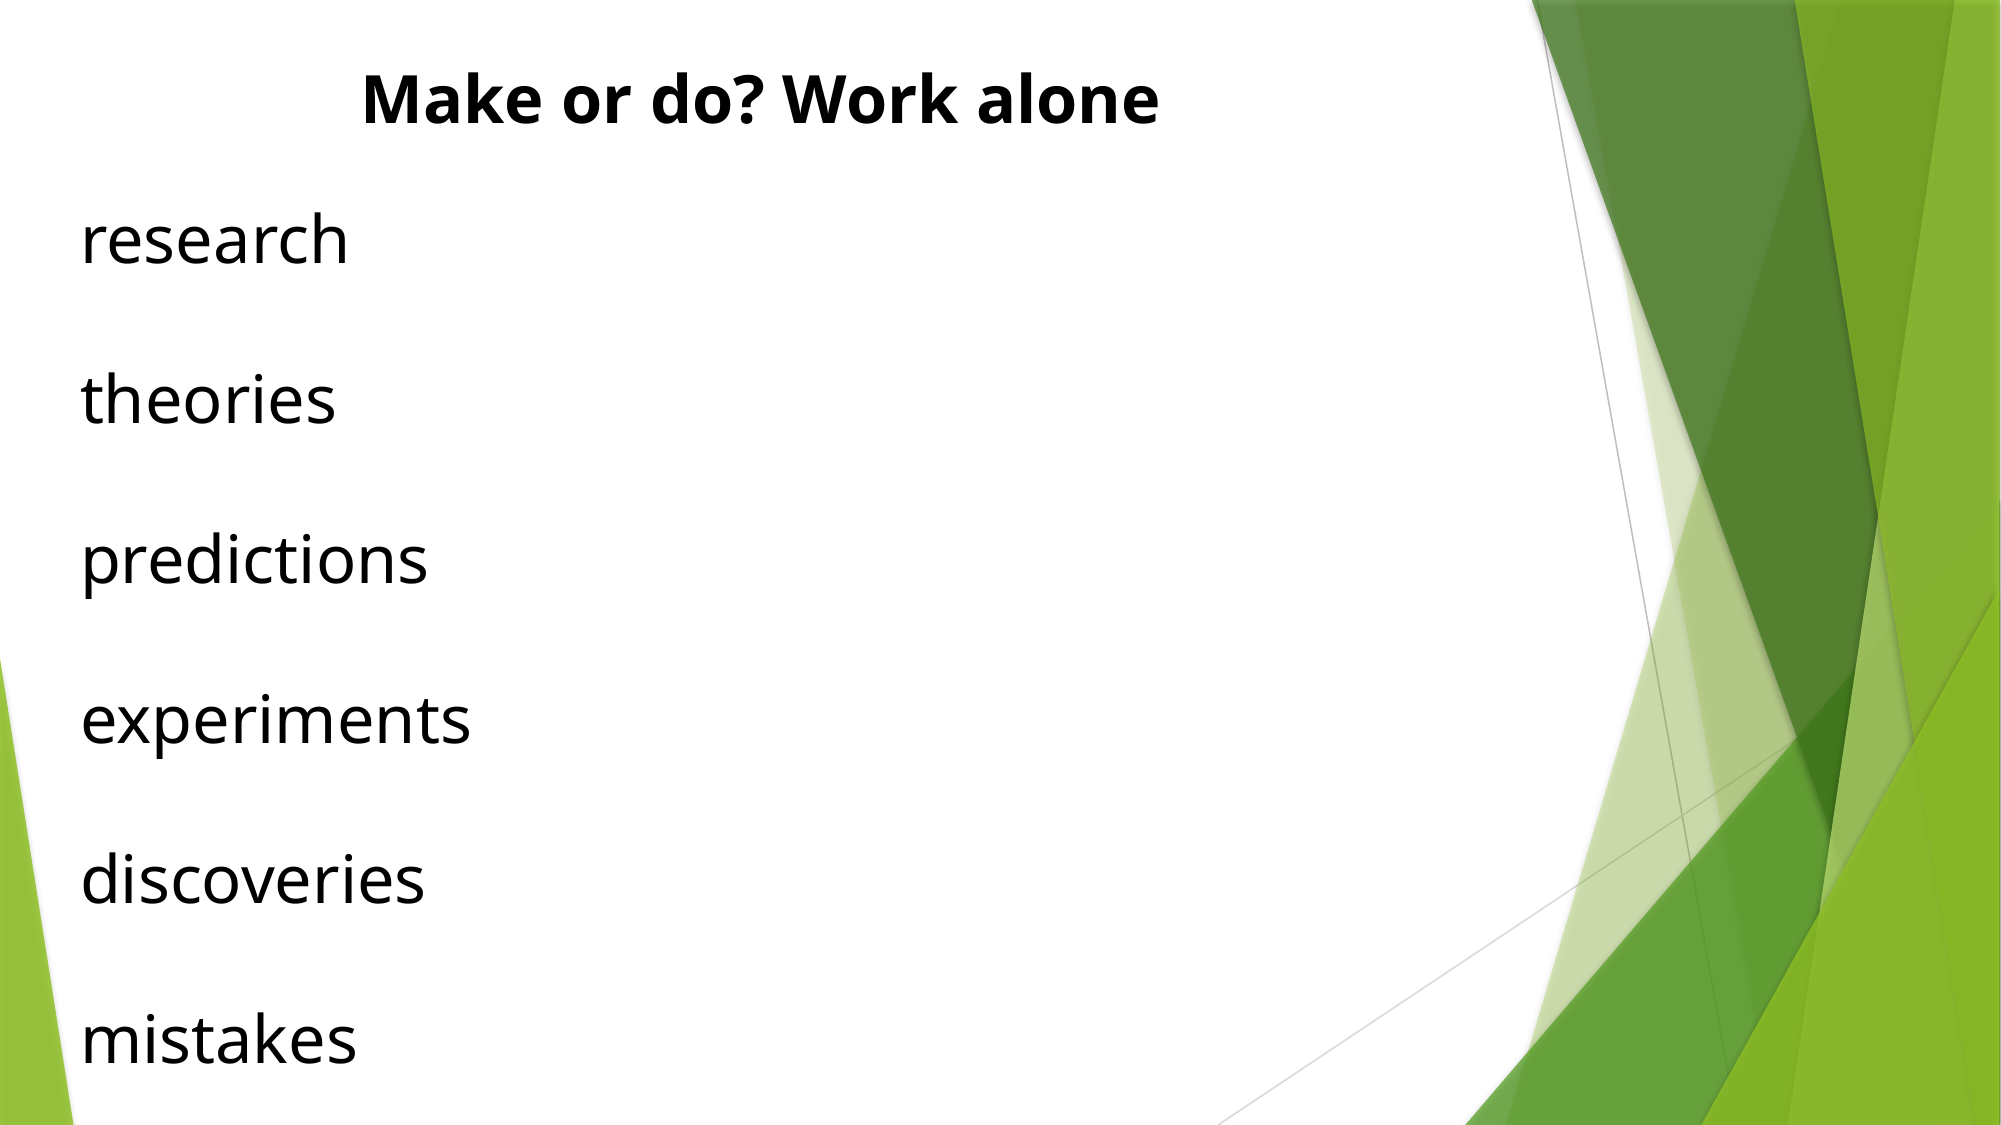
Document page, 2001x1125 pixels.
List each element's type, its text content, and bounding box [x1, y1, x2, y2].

text_box Make or do? Work alone research theories predictions experiments discoveries mistakes [65, 49, 1457, 1125]
